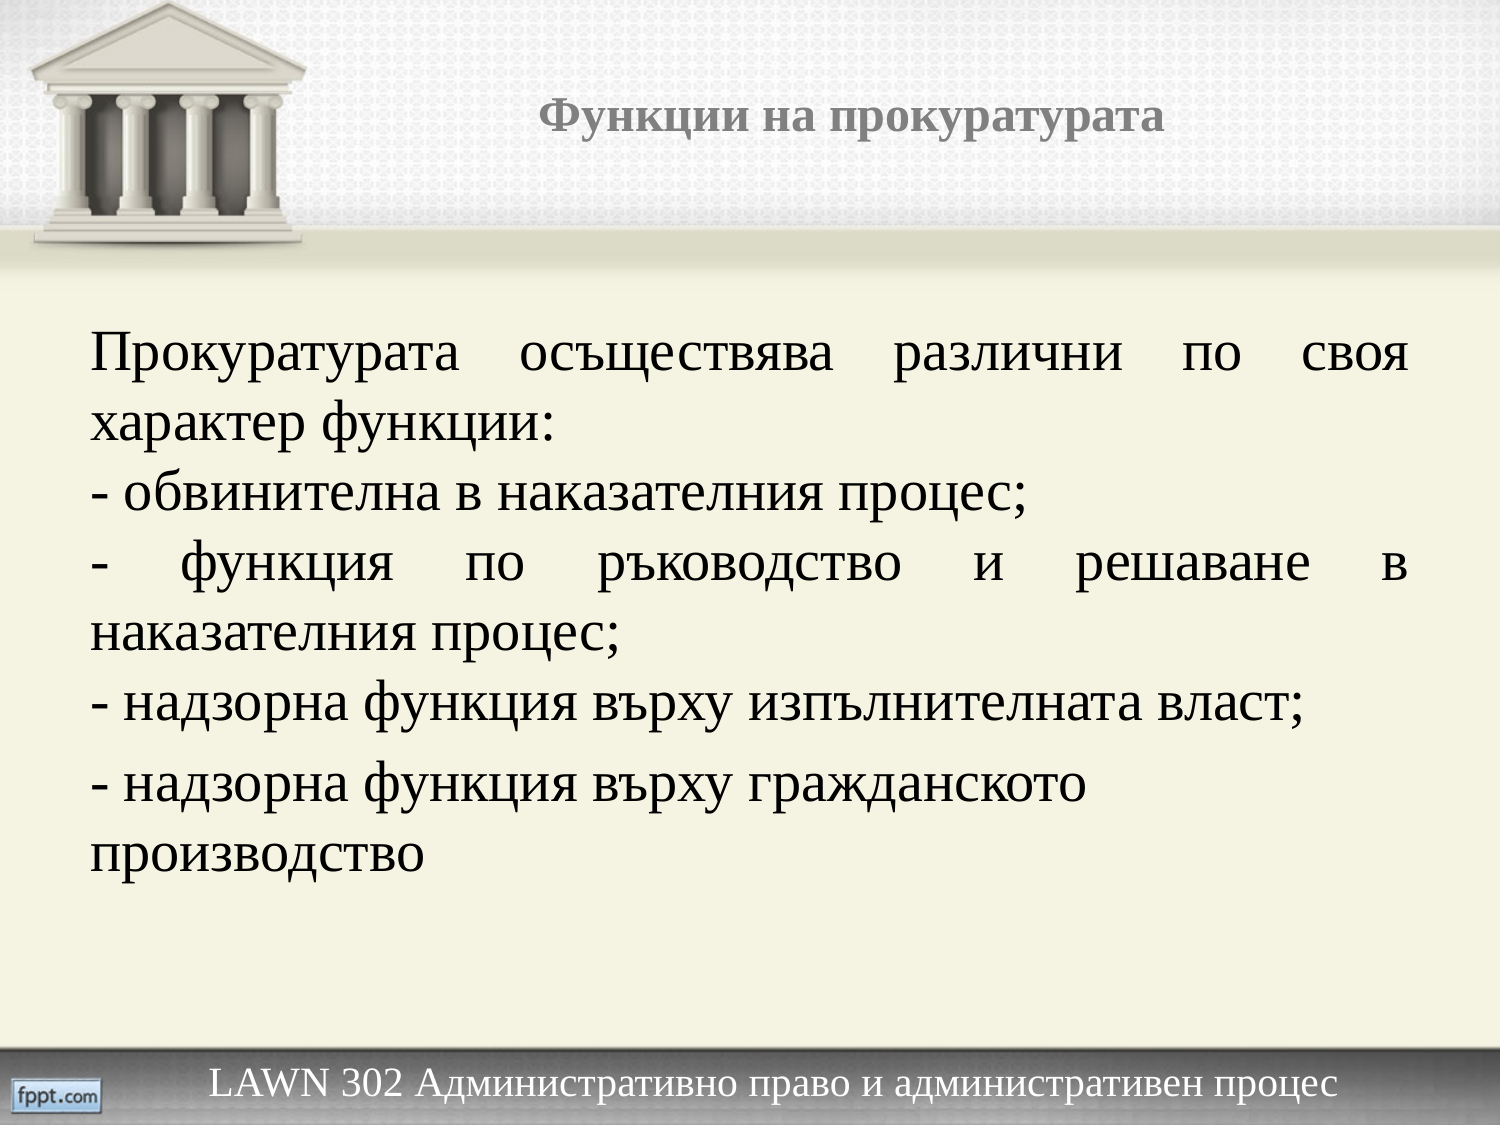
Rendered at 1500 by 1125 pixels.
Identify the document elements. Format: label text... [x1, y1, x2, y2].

footer LAWN 302 Административно право и административен процес [170, 1046, 1377, 1125]
list Прокуратурата осъществява различни по своя характер функции: - обвинителна в наказателния процес; - функция по ръководство и решаване в наказателния процес; - надзорна функция върху изпълнителната власт; - надзорна функция върху гражданското производство [74, 304, 1426, 1048]
picture [0, 0, 1500, 1125]
title Функции на прокуратурата [289, 30, 1416, 193]
